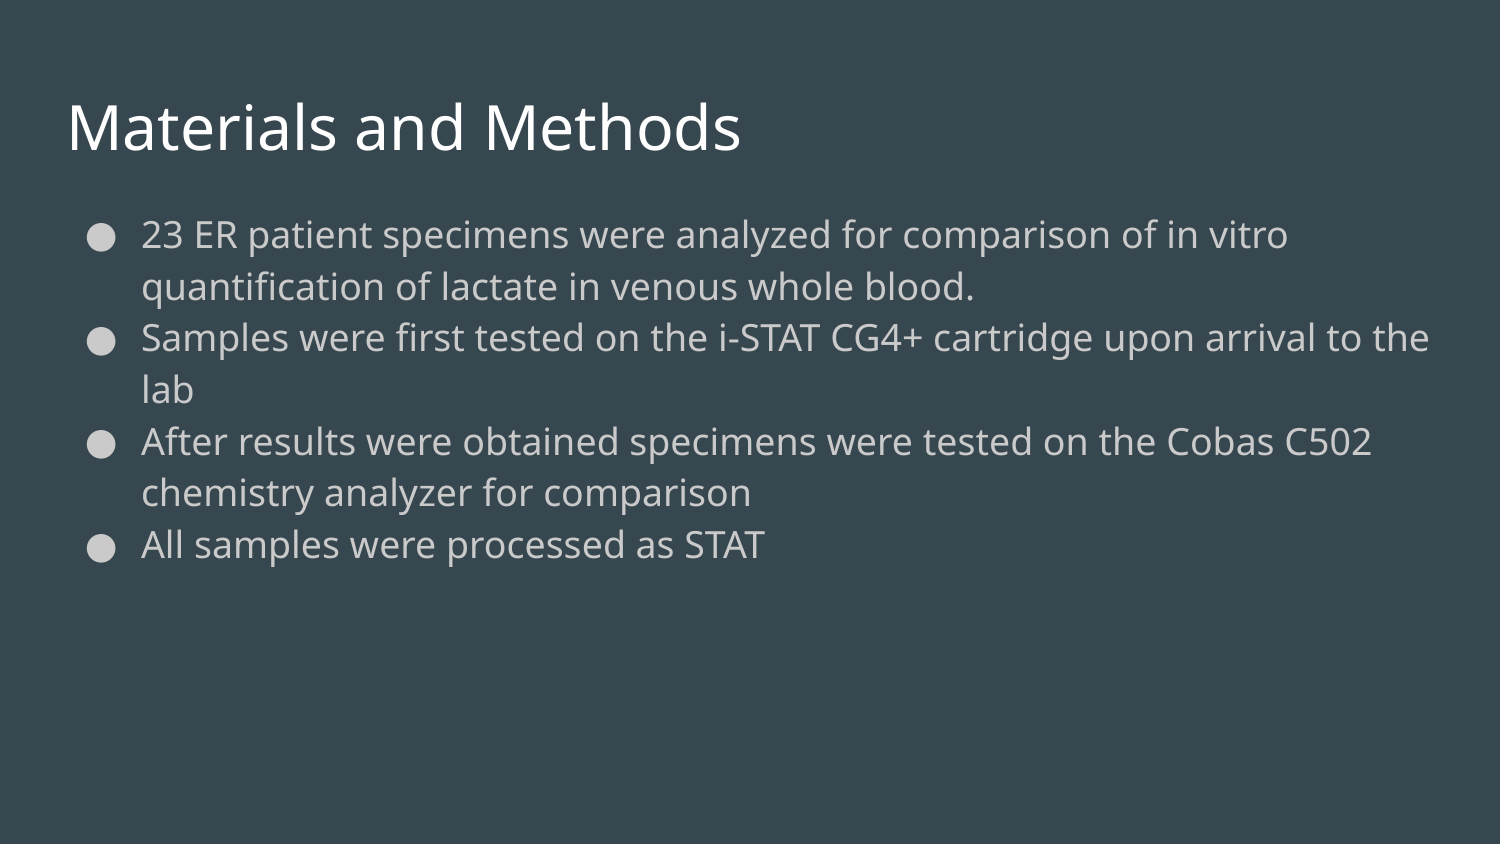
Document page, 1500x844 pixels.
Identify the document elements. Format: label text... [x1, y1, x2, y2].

list 23 ER patient specimens were analyzed for comparison of in vitro quantification of lactate in venous whole blood. Samples were first tested on the i-STAT CG4+ cartridge upon arrival to the lab After results were obtained specimens were tested on the Cobas C502 chemistry analyzer for comparison All samples were processed as STAT [51, 189, 1449, 750]
title Materials and Methods [51, 72, 1449, 167]
